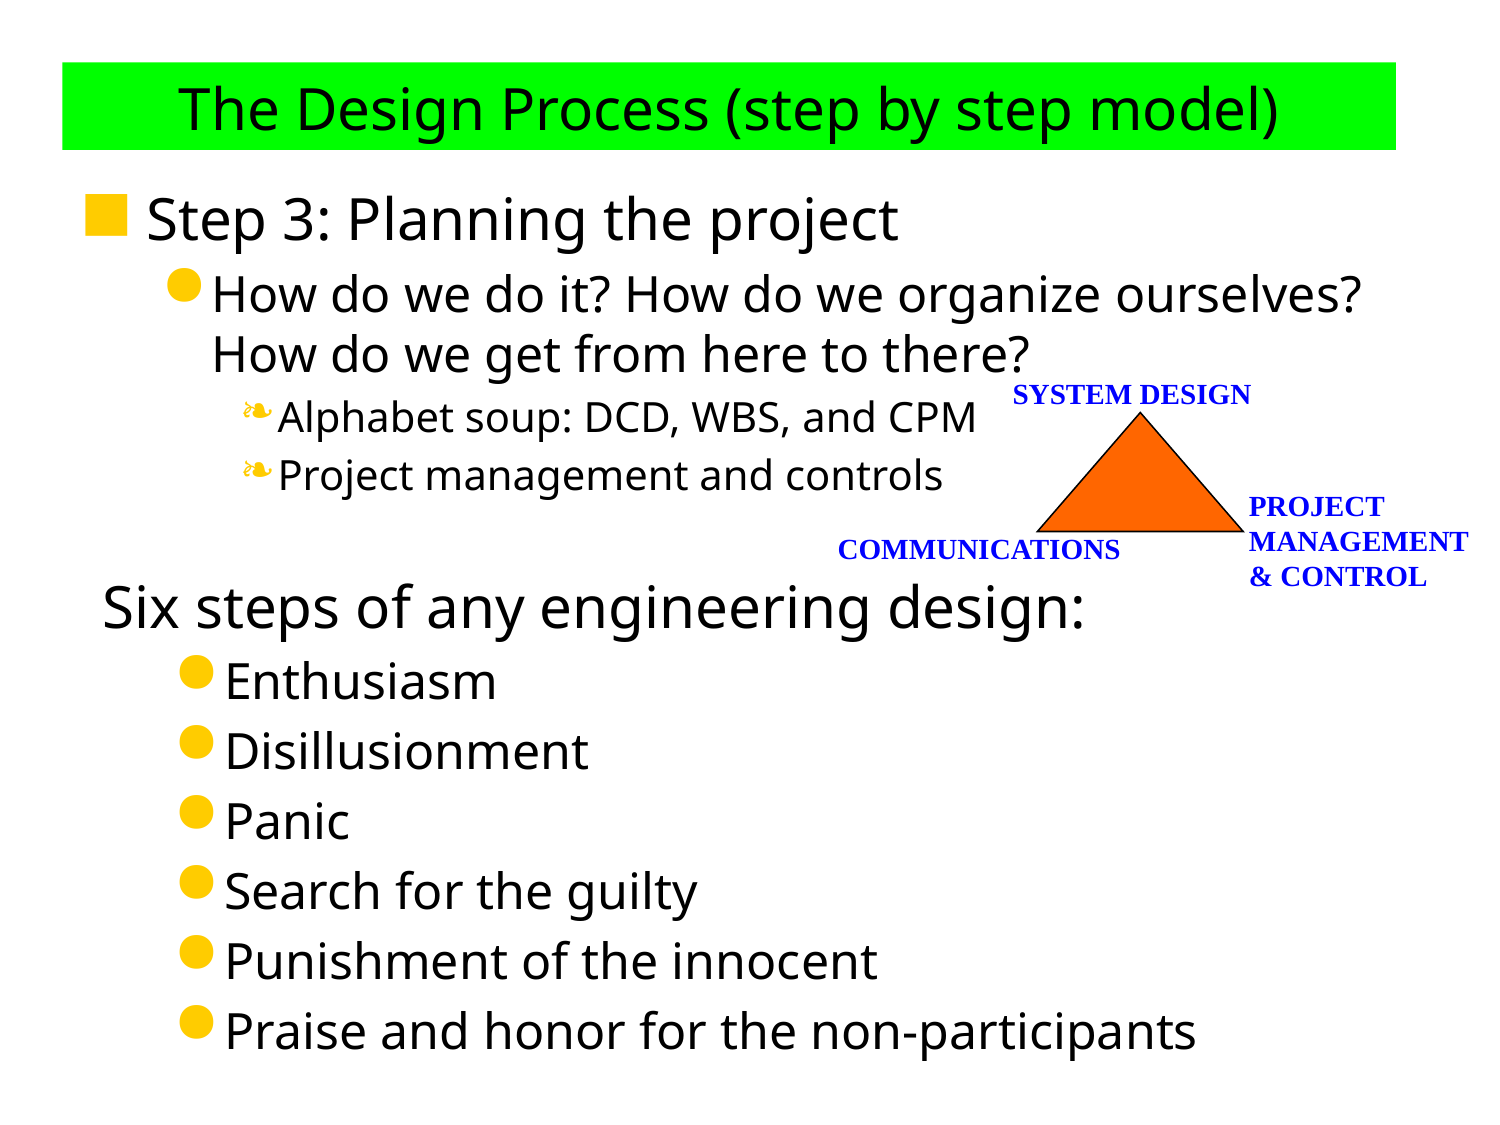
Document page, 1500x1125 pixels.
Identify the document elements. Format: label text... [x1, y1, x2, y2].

text_box PROJECT MANAGEMENT & CONTROL [1248, 487, 1475, 593]
text_box COMMUNICATIONS [837, 529, 1126, 562]
text_box SYSTEM DESIGN [1012, 374, 1266, 410]
list Step 3: Planning the project How do we do it? How do we organize ourselves? How do we get from here to there? Alphabet soup: DCD, WBS, and CPM Project management and controls [74, 174, 1417, 813]
title The Design Process (step by step model) [62, 62, 1397, 151]
text_box Six steps of any engineering design: Enthusiasm Disillusionment Panic Search for the guilty Punishment of the innocent Praise and honor for the non-participants [87, 562, 1238, 888]
text_box [1039, 412, 1244, 532]
